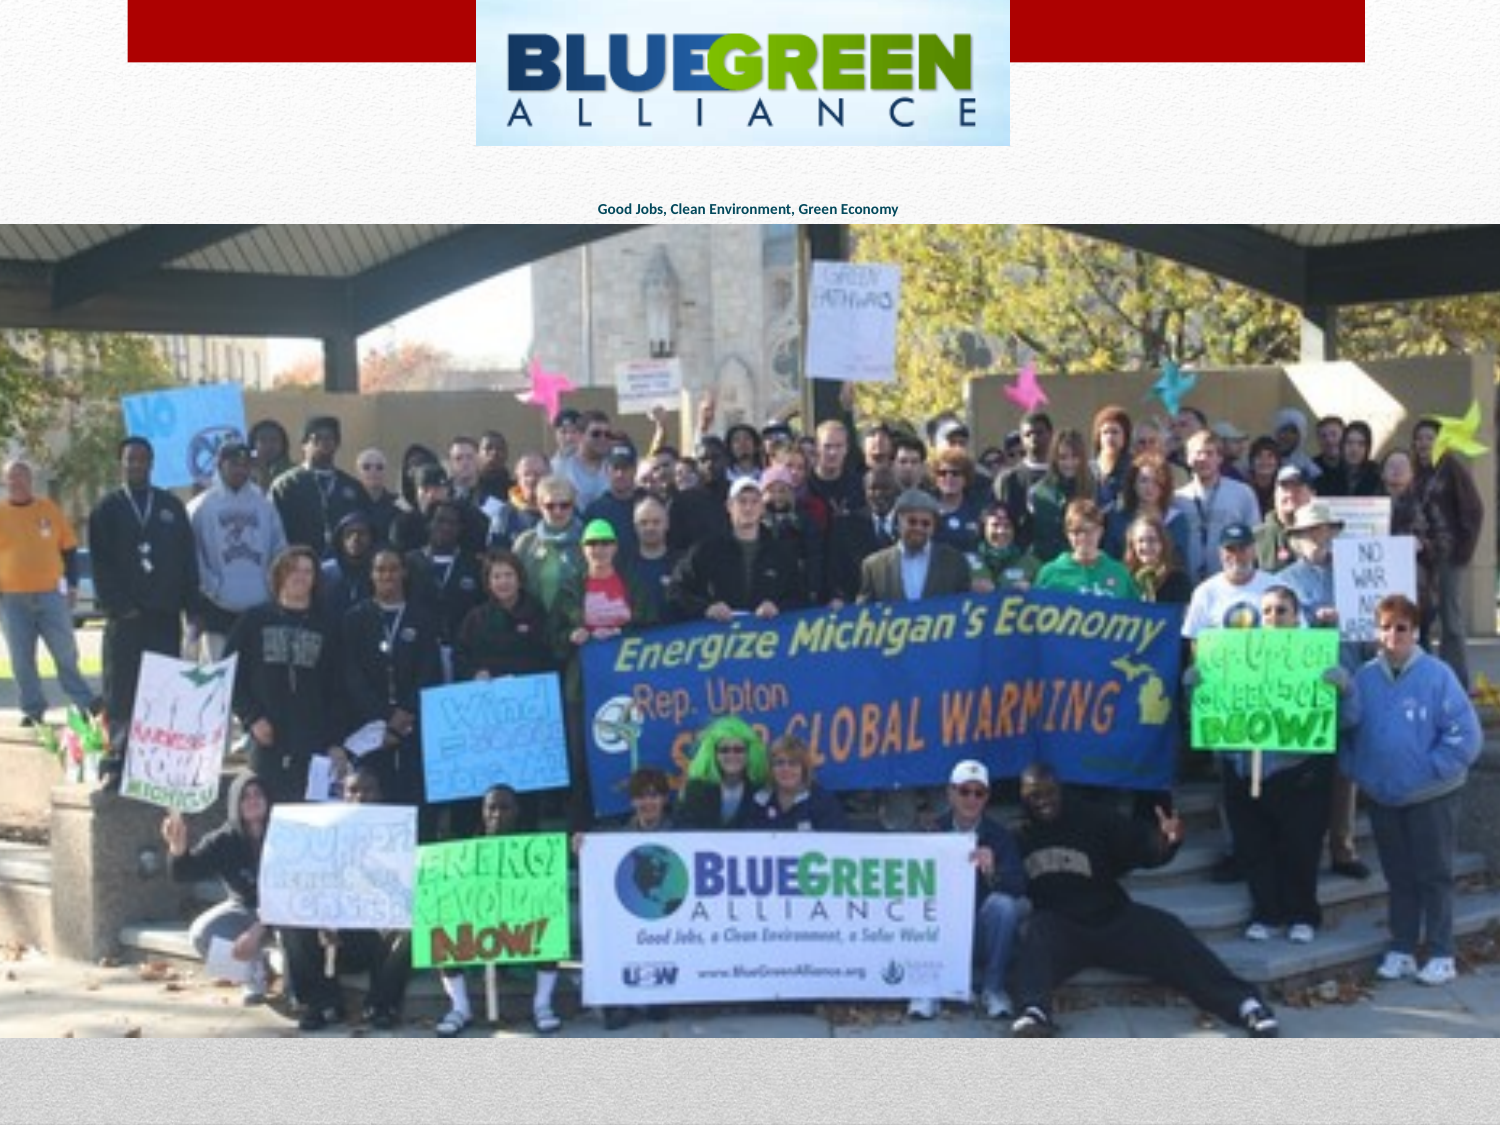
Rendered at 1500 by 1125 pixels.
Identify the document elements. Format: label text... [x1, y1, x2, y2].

picture [0, 224, 1500, 1039]
picture [475, 0, 1010, 147]
title Good Jobs, Clean Environment, Green Economy [0, 0, 1500, 224]
